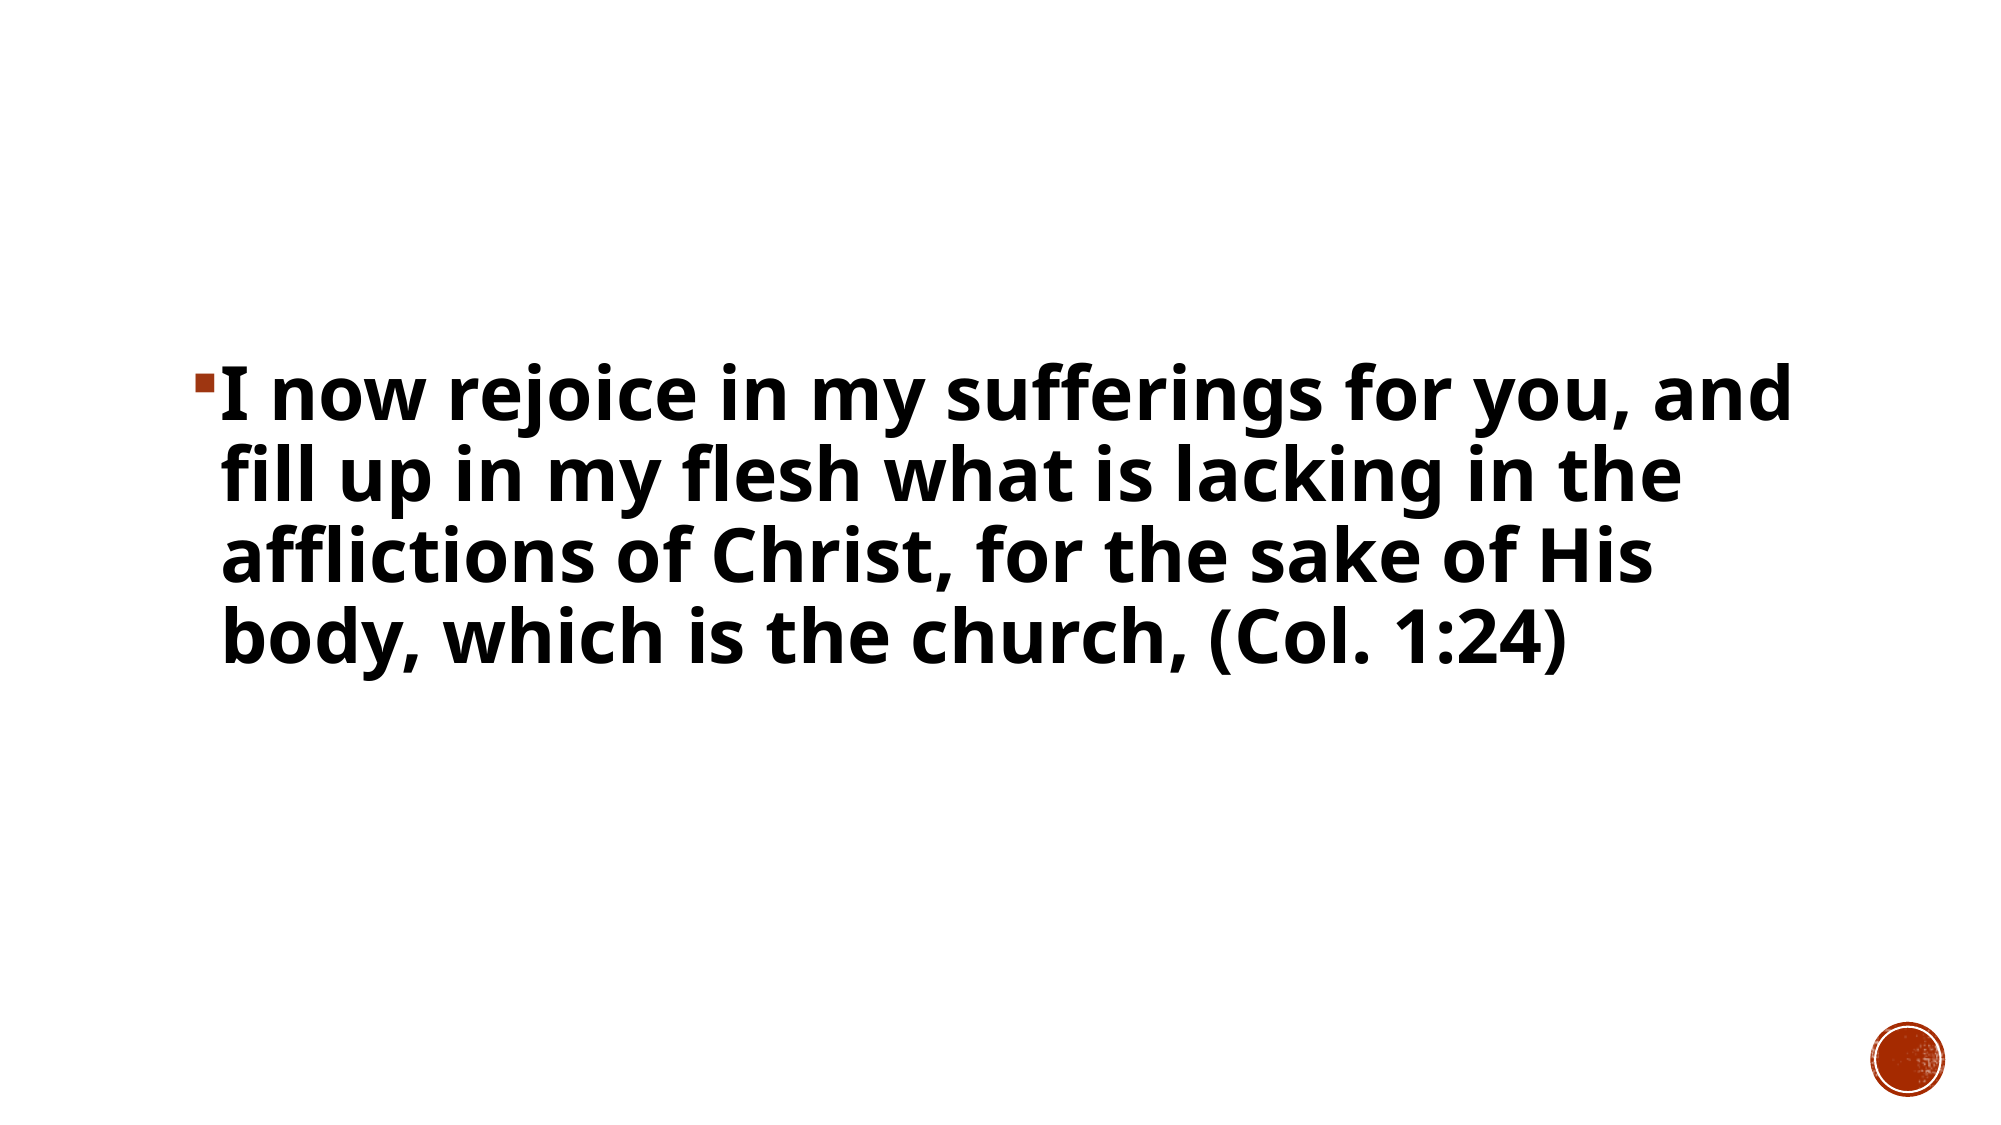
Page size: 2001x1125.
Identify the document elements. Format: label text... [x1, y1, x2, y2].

list I now rejoice in my sufferings for you, and fill up in my flesh what is lacking in the afflictions of Christ, for the sake of His body, which is the church, (Col. 1:24) [175, 348, 1826, 1013]
